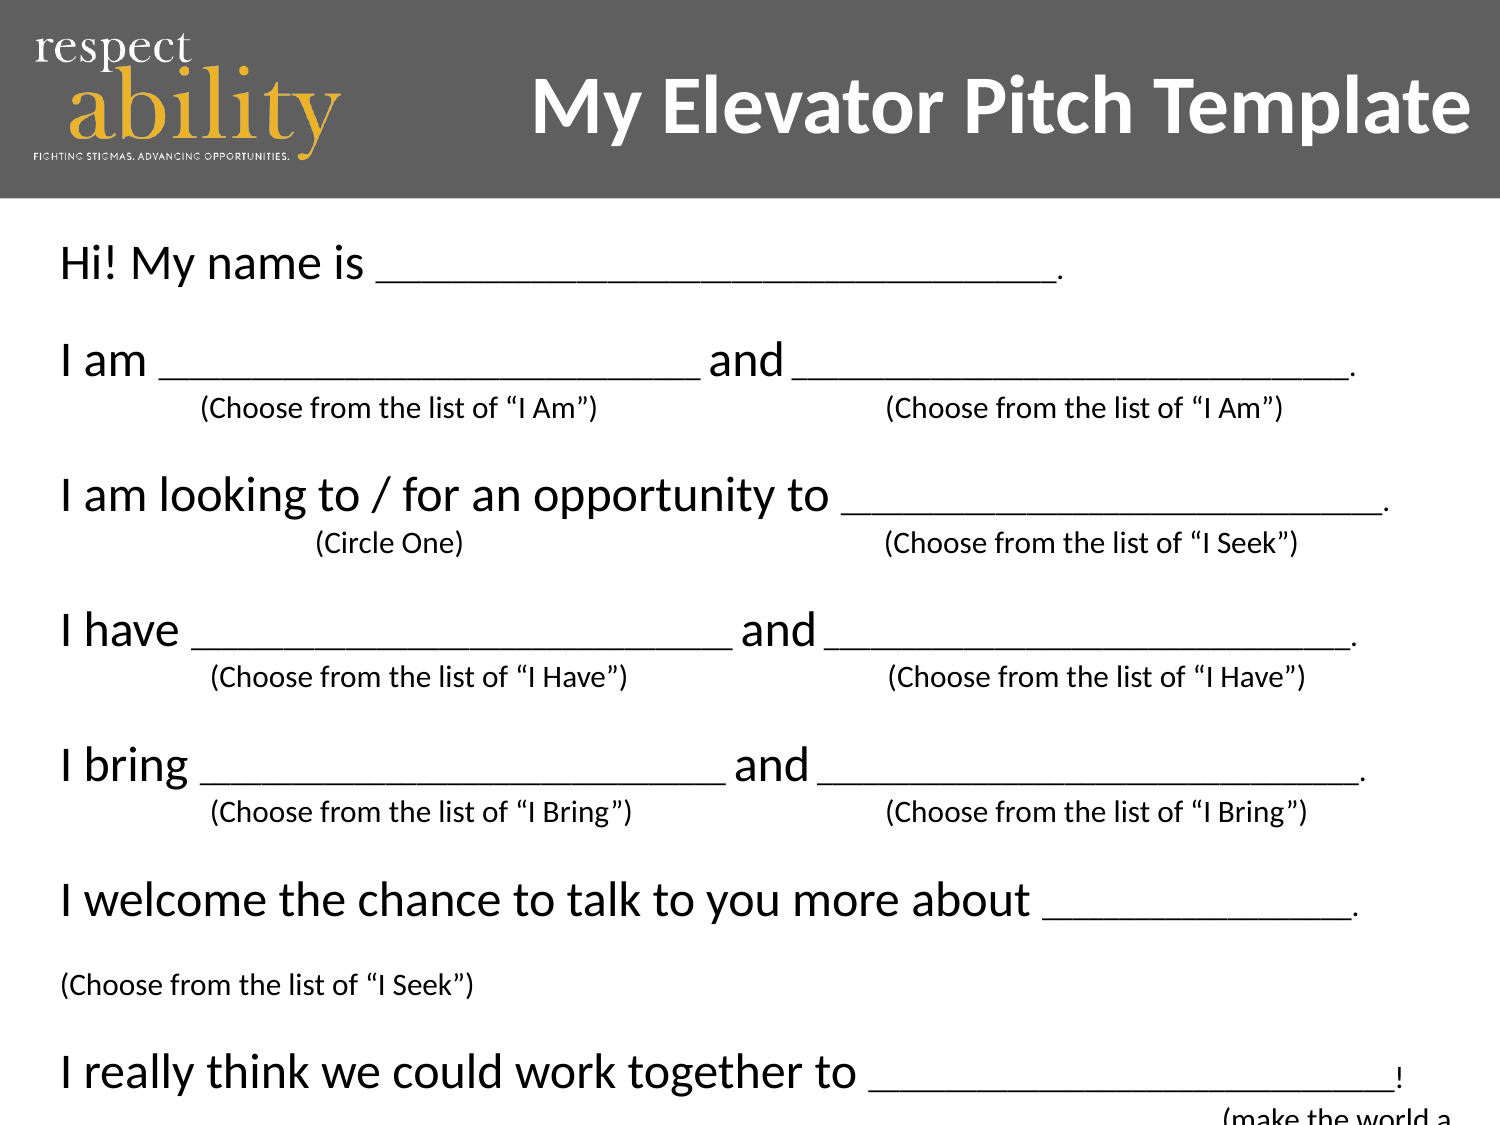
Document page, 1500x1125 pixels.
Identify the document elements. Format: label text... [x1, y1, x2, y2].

title My Elevator Pitch Template [138, 35, 1489, 81]
text_box Hi! My name is ____________________________________________. I am ___________________________________ and ____________________________________. (Choose from the list of “I Am”) (Choose from the list of “I Am”) I am looking to / for an opportunity to ___________________________________. (Circle One) (Choose from the list of “I Seek”) I have ___________________________________ and __________________________________. (Choose from the list of “I Have”) (Choose from the list of “I Have”) I bring __________________________________ and ___________________________________. (Choose from the list of “I Bring”) (Choose from the list of “I Bring”) I welcome the chance to talk to you more about ____________________. (Choose from the list of “I Seek”) I really think we could work together to __________________________________! (make the world a better, more inclusive place for all!) [45, 222, 1500, 1125]
picture [34, 33, 341, 163]
